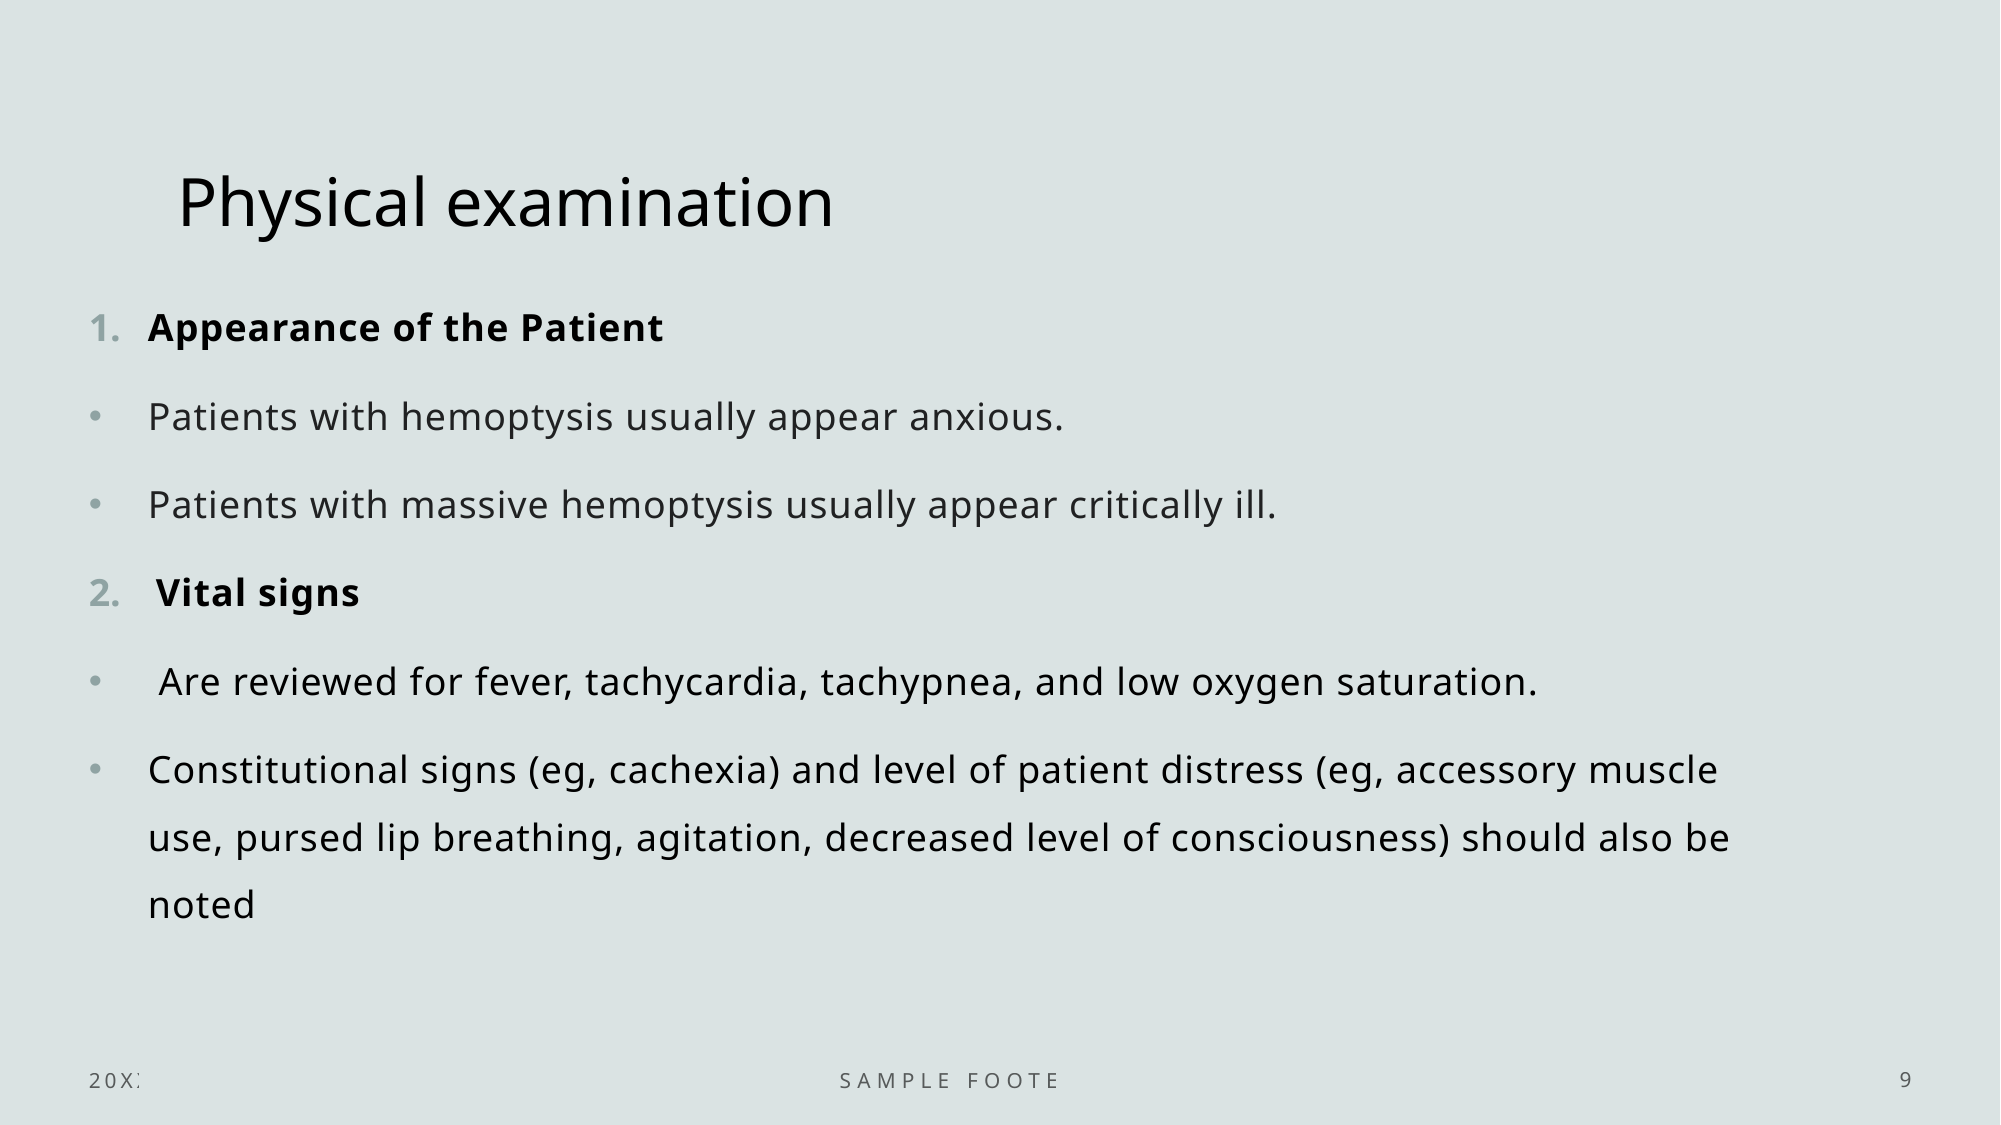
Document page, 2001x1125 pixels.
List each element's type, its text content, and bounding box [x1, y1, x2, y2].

slide_number 20XX [73, 1042, 363, 1119]
slide_number 9 [1637, 1042, 1927, 1119]
title Physical examination [162, 64, 1838, 248]
list Appearance of the Patient Patients with hemoptysis usually appear anxious. Patients with massive hemoptysis usually appear critically ill. Vital signs Are reviewed for fever, tachycardia, tachypnea, and low oxygen saturation. Constitutional signs (eg, cachexia) and level of patient distress (eg, accessory muscle use, pursed lip breathing, agitation, decreased level of consciousness) should also be noted [73, 274, 1778, 998]
footer Sample Footer Text [451, 1042, 1549, 1119]
